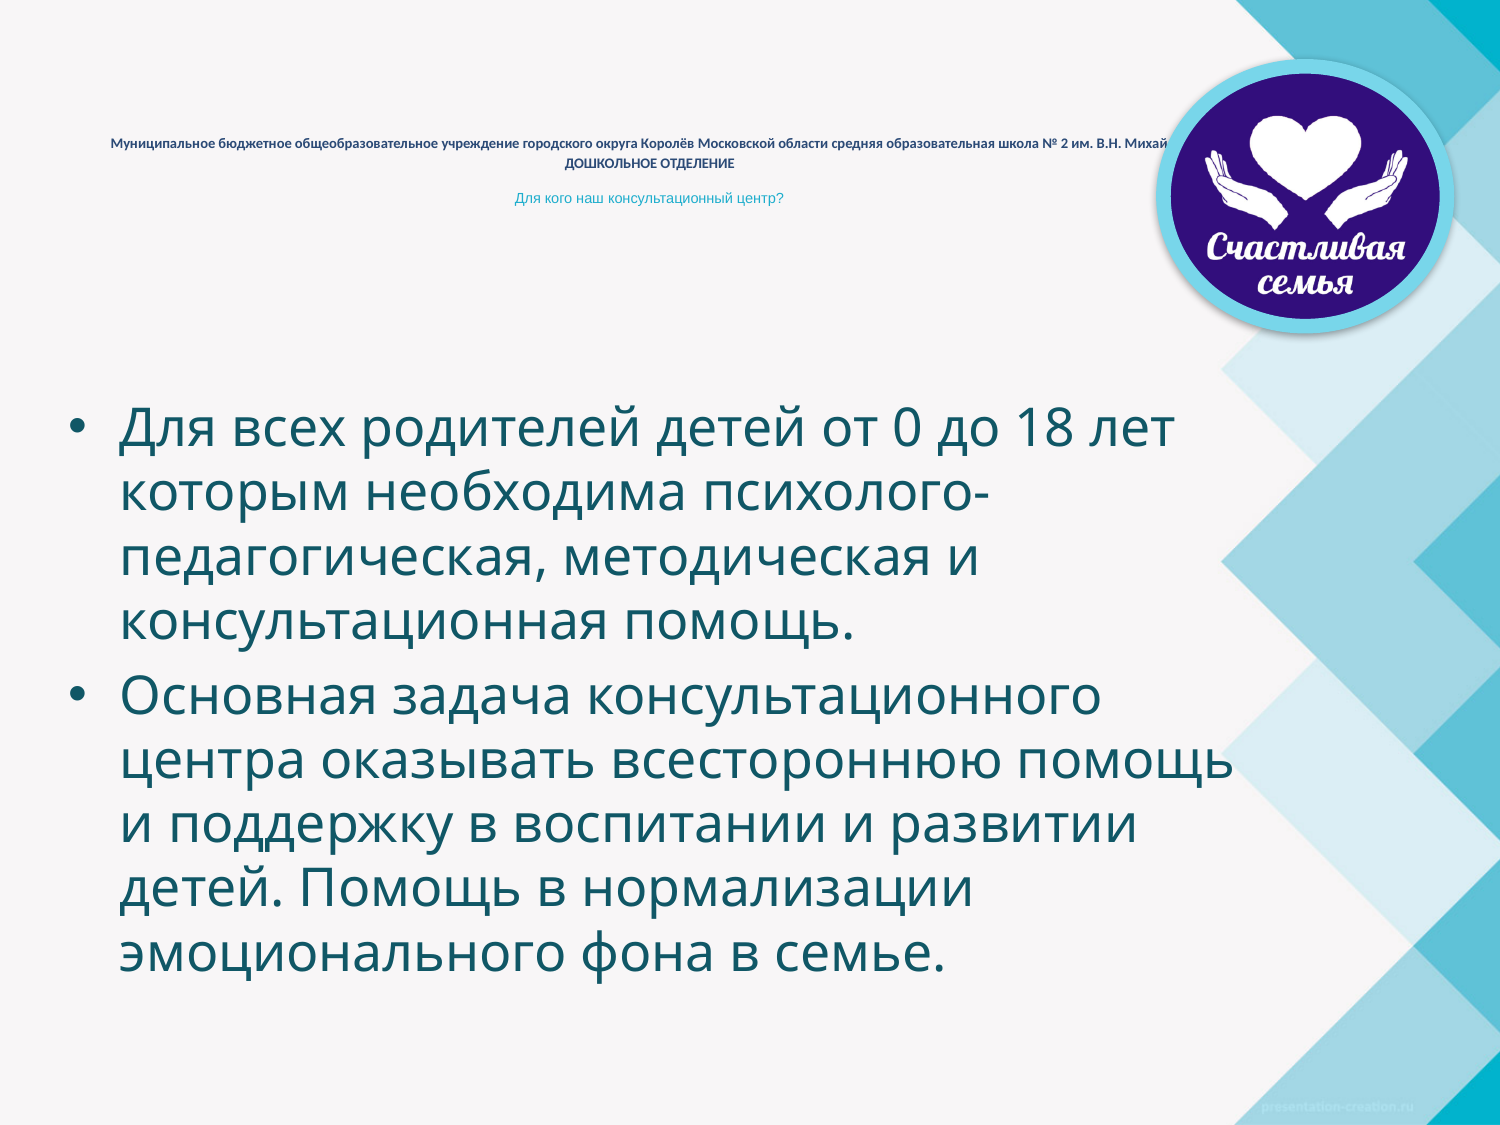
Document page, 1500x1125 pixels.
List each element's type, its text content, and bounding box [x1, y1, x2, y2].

title Муниципальное бюджетное общеобразовательное учреждение городского округа Королёв Московской области средняя образовательная школа № 2 им. В.Н. Михайлова ДОШКОЛЬНОЕ ОТДЕЛЕНИЕ Для кого наш консультационный центр? [48, 51, 1254, 253]
list Для всех родителей детей от 0 до 18 лет которым необходима психолого-педагогическая, методическая и консультационная помощь. Основная задача консультационного центра оказывать всестороннюю помощь и поддержку в воспитании и развитии детей. Помощь в нормализации эмоционального фона в семье. [53, 385, 1258, 1059]
picture [0, 0, 1500, 1125]
